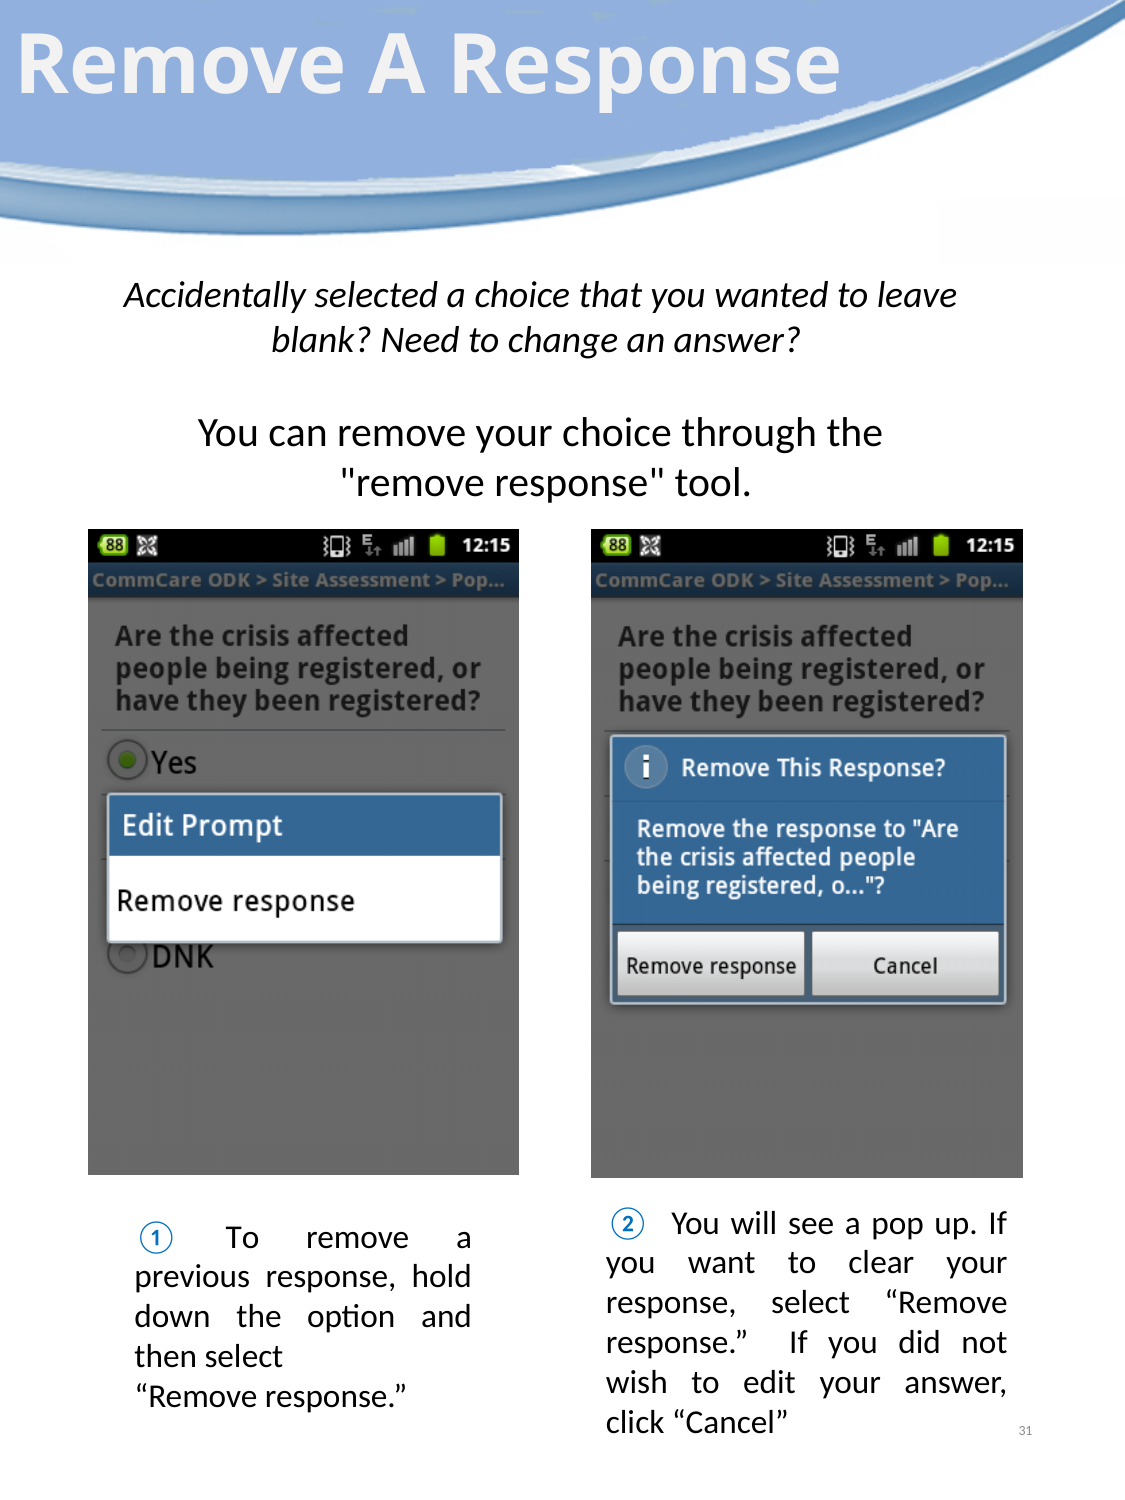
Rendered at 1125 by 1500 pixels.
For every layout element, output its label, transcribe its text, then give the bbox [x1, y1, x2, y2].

slide_number 31 [794, 1390, 1048, 1471]
text_box Accidentally selected a choice that you wanted to leave blank? Need to change an answer? You can remove your choice through the "remove response" tool. [58, 264, 1023, 513]
picture [0, 0, 1125, 264]
picture [591, 529, 1023, 1178]
text_box ① To remove a previous response, hold down the option and then select “Remove response.” [119, 1207, 487, 1422]
text_box ② You will see a pop up. If you want to clear your response, select “Remove response.” If you did not wish to edit your answer, click “Cancel” [591, 1193, 1023, 1448]
picture [88, 529, 519, 1175]
